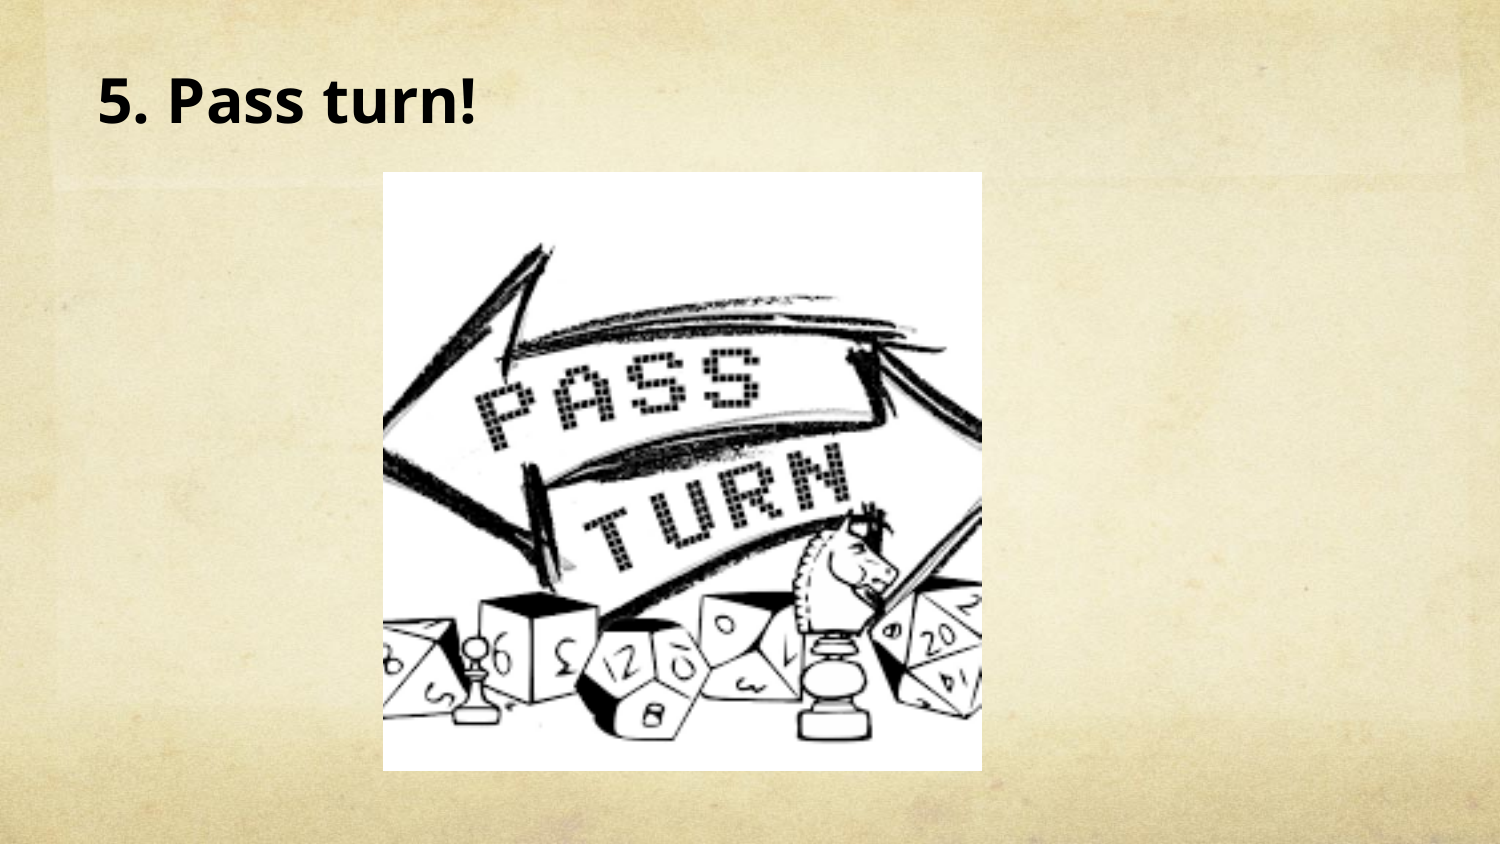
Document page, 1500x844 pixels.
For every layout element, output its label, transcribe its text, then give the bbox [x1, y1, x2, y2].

text_box 5. Pass turn! [82, 46, 1436, 185]
picture [0, 0, 1500, 844]
